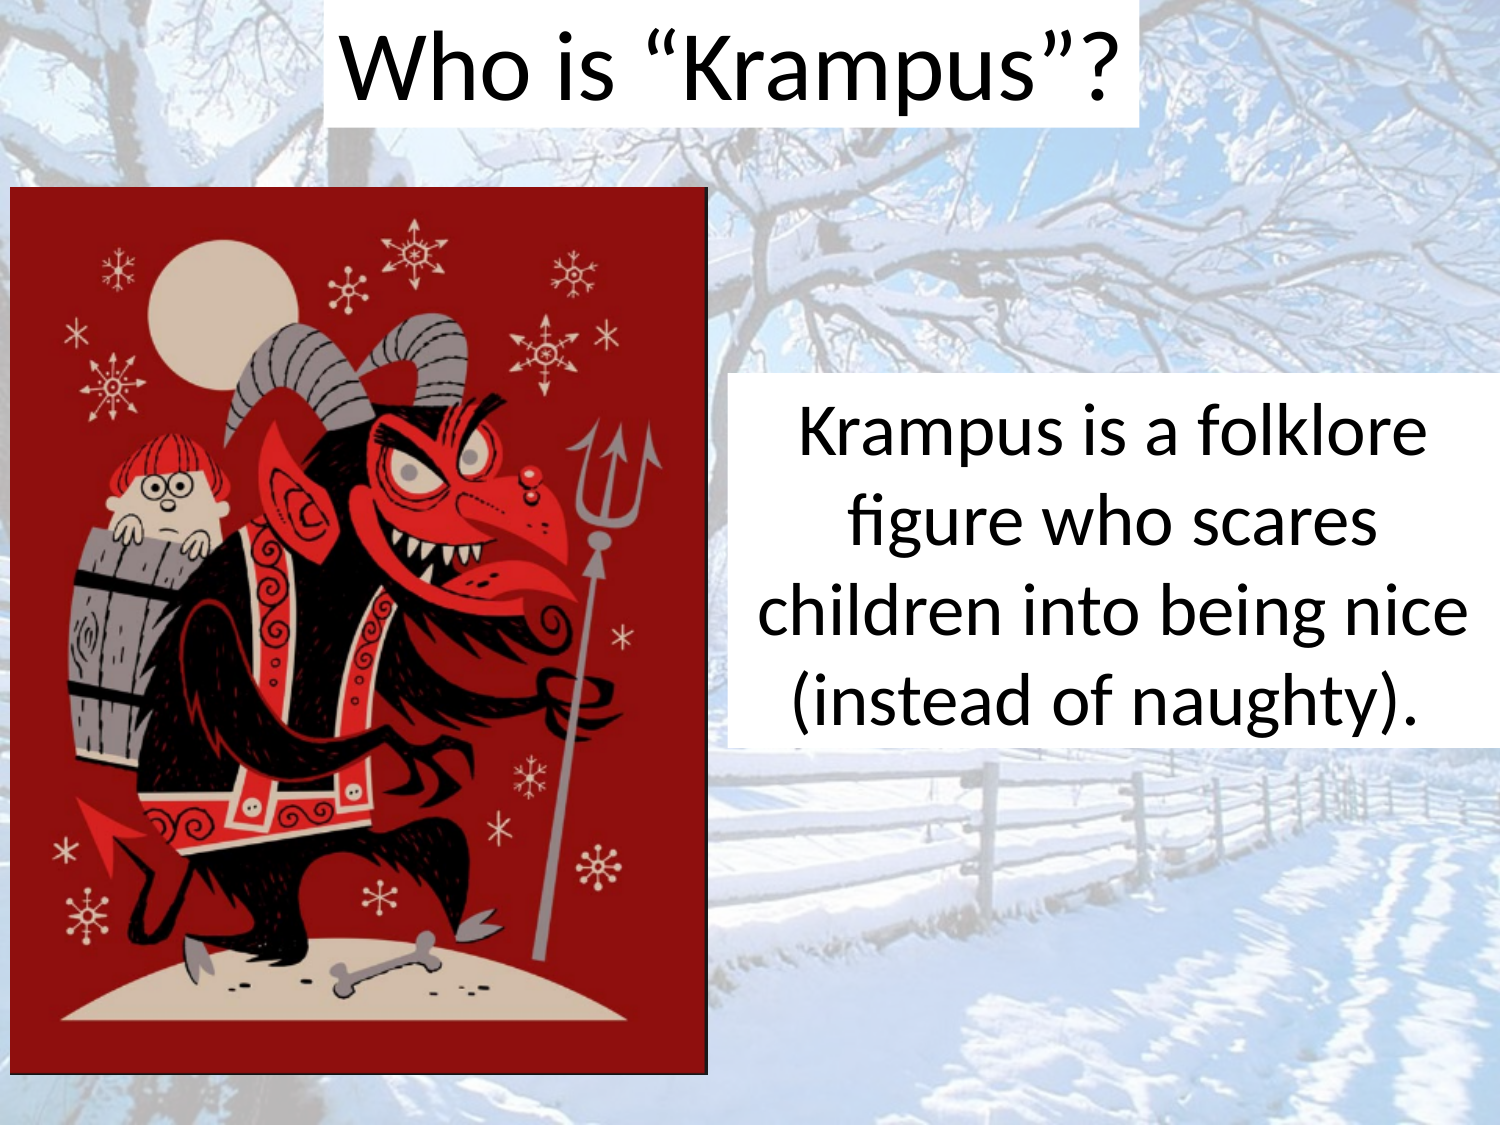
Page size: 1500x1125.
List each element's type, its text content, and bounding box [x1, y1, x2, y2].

text_box Who is “Krampus”? [422, 0, 1140, 128]
text_box Krampus is a folklore figure who scares children into being nice (instead of naughty). [727, 373, 1500, 748]
text_box [10, 0, 422, 154]
picture [10, 187, 708, 1076]
